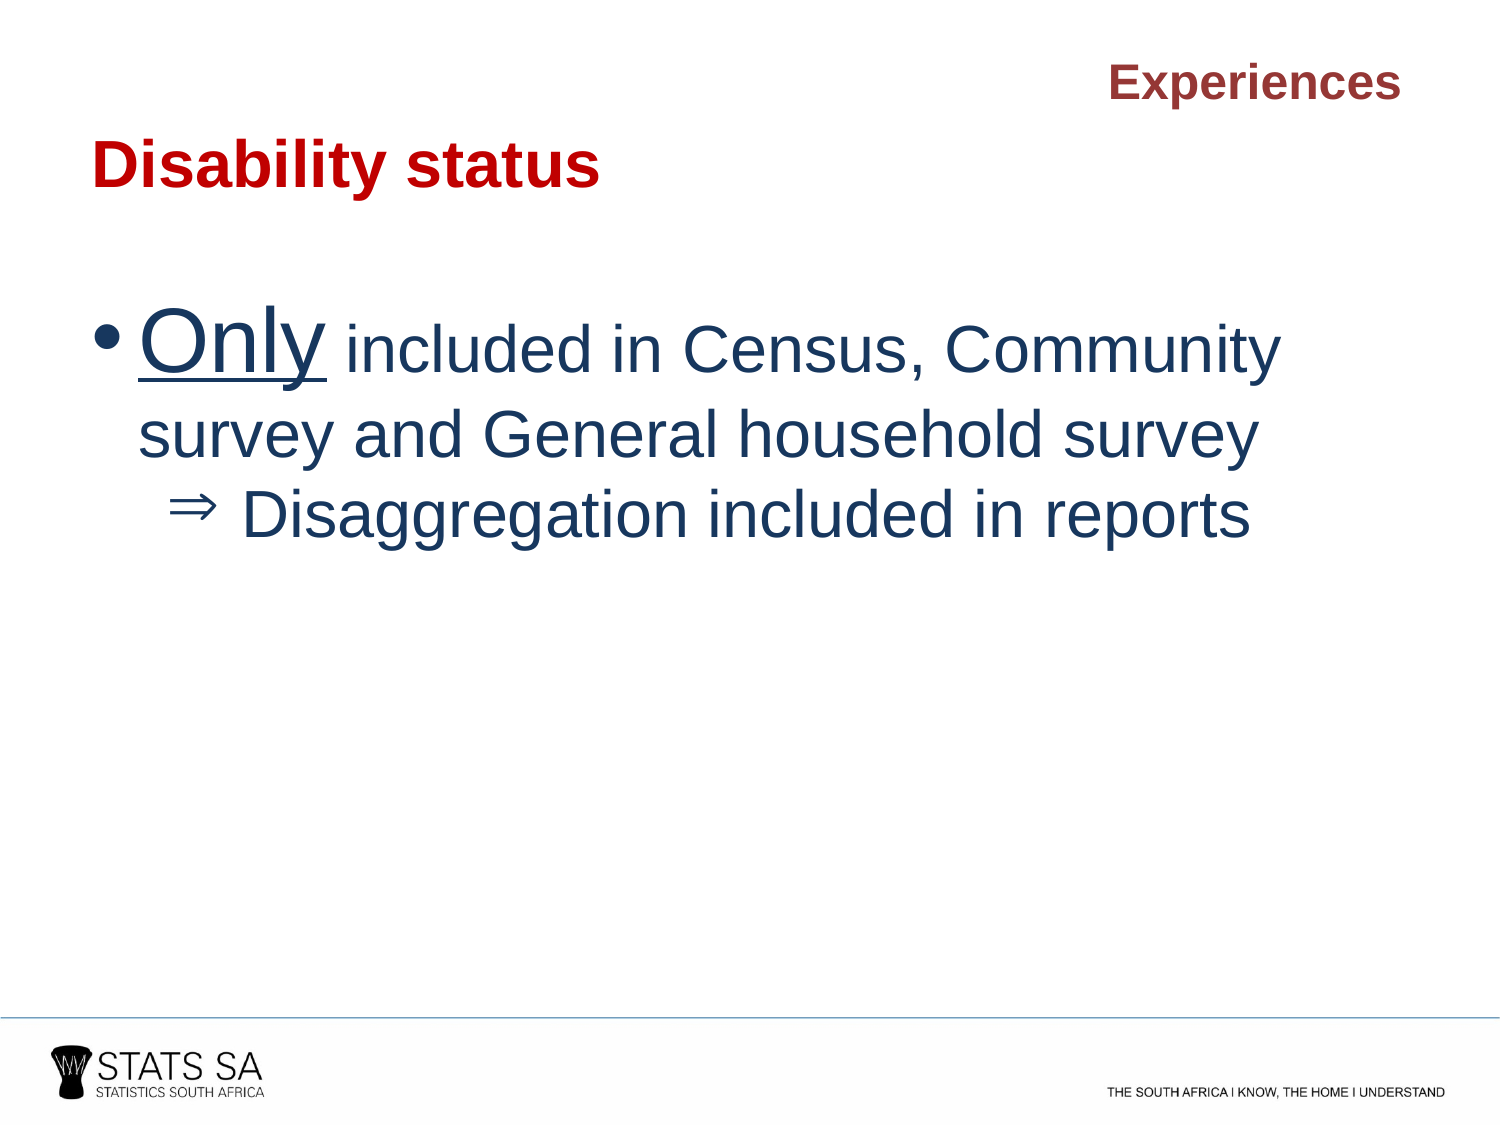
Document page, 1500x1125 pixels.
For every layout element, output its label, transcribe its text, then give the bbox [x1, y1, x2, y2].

text_box Experiences [0, 42, 1417, 118]
text_box Disability status Only included in Census, Community survey and General household survey Disaggregation included in reports [76, 113, 1459, 639]
picture [0, 1017, 1500, 1125]
